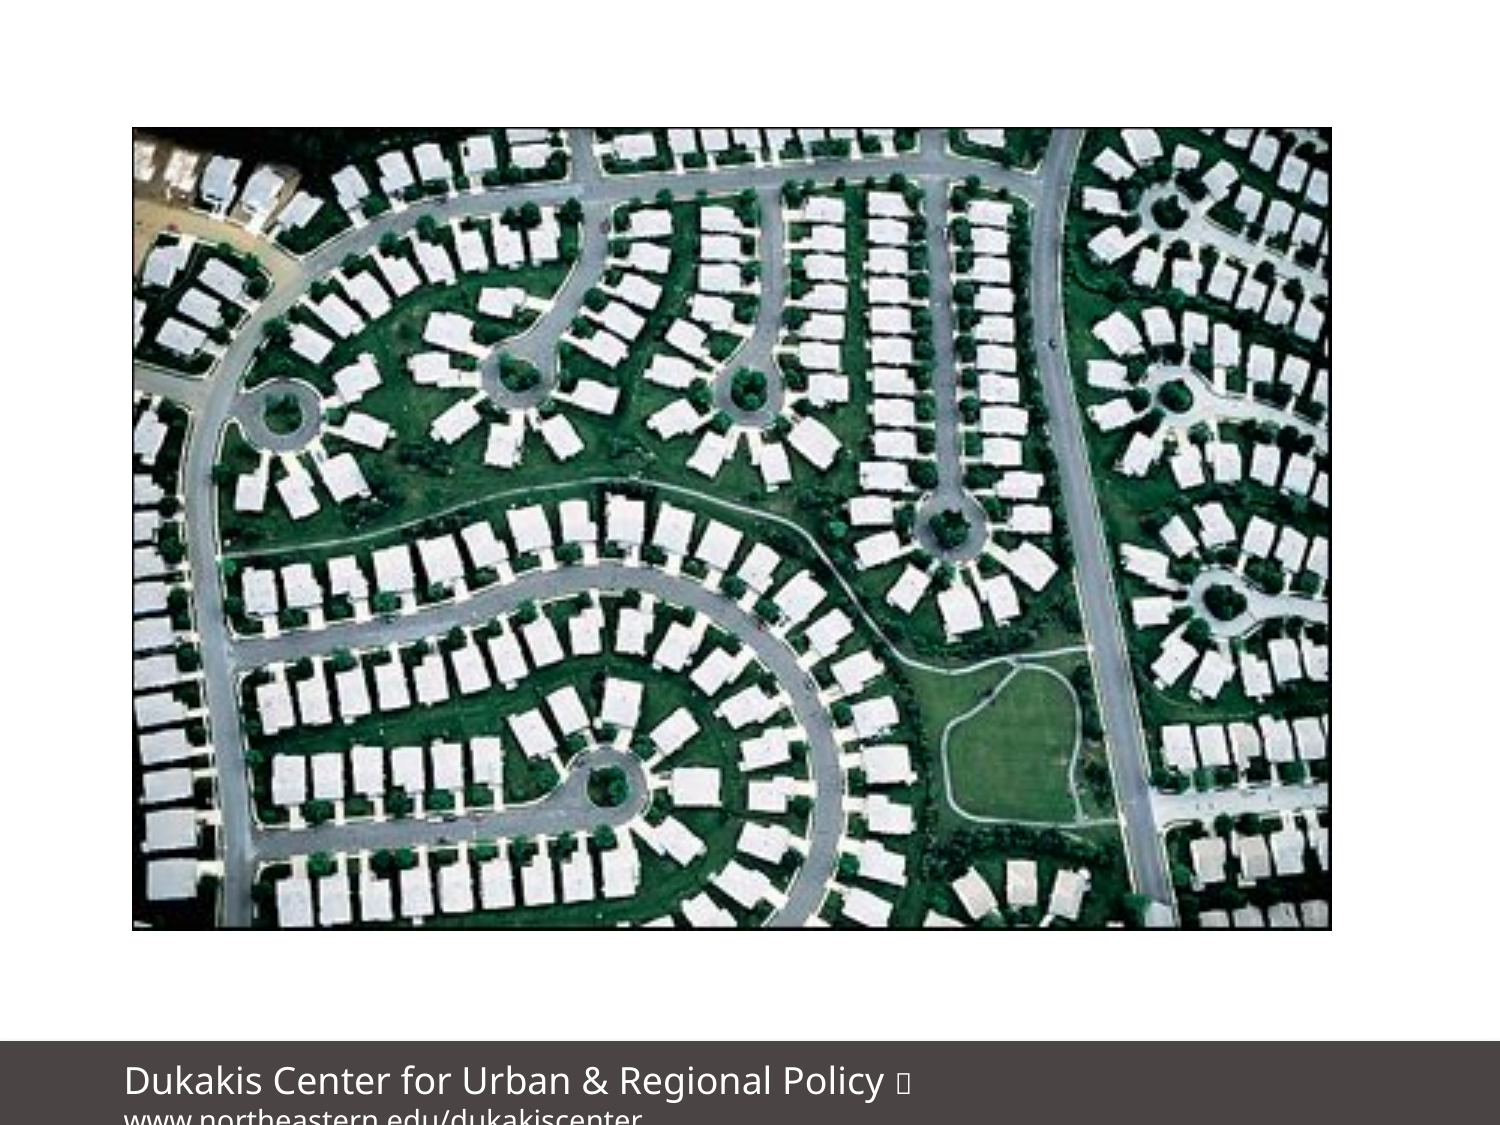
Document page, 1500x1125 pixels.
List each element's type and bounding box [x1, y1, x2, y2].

picture [132, 127, 1332, 932]
